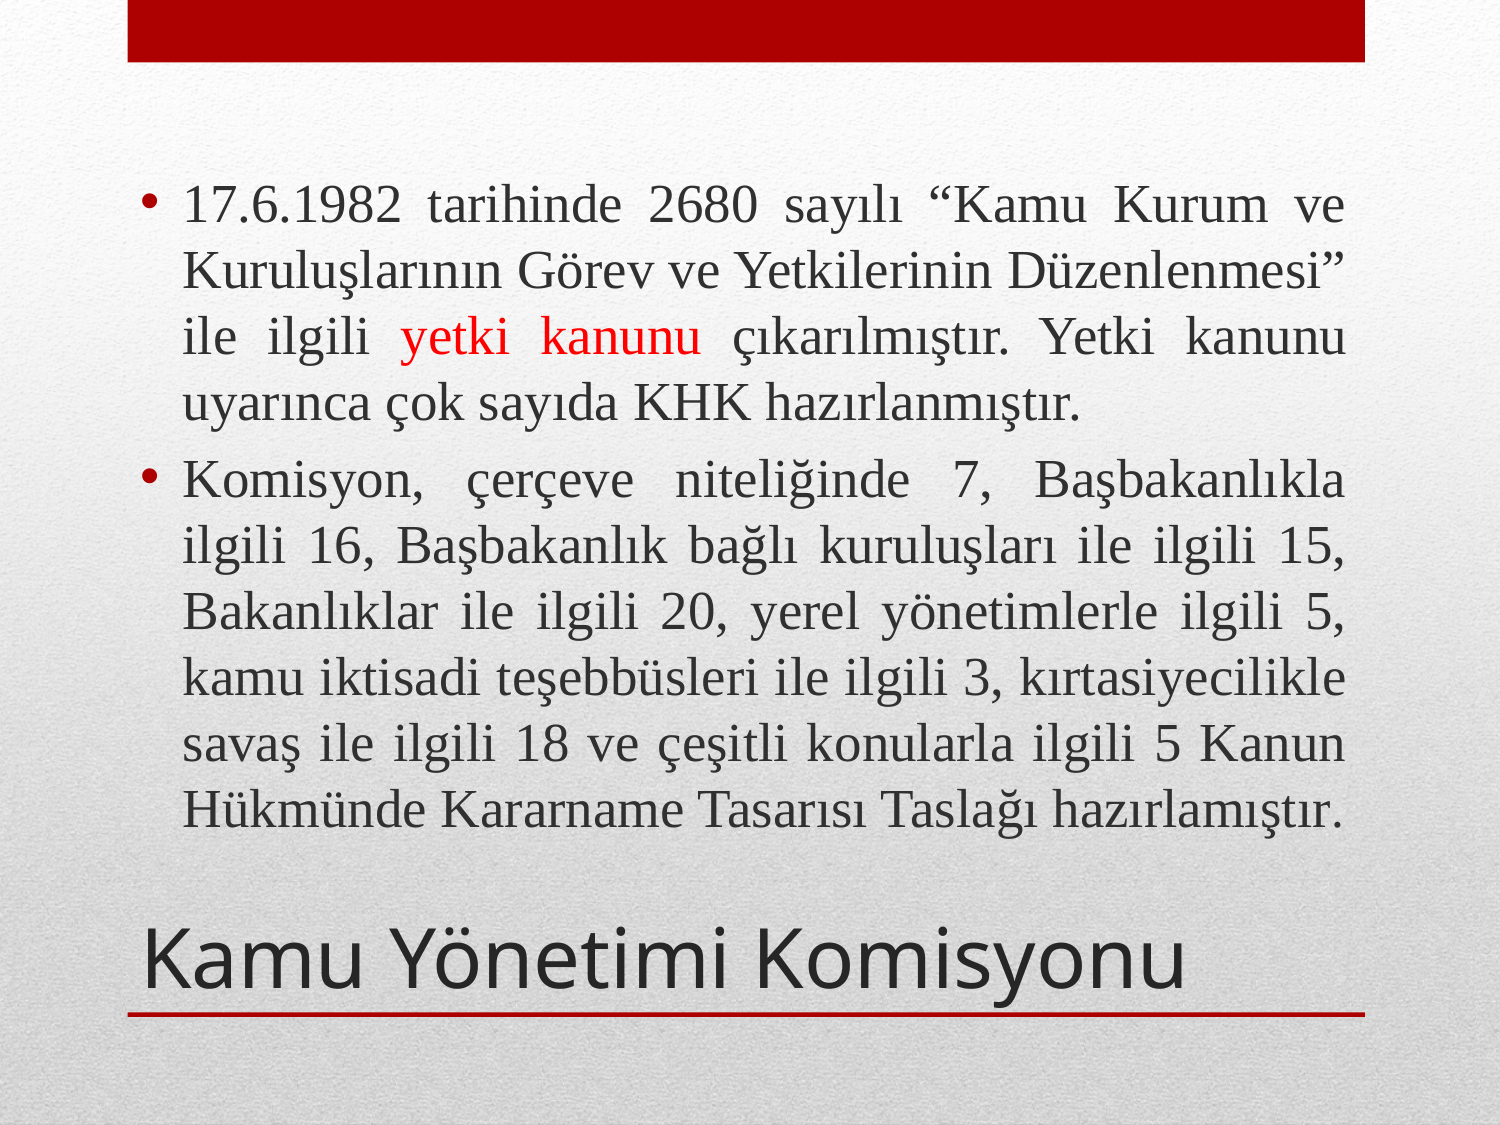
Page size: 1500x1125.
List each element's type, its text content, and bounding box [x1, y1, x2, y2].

title Kamu Yönetimi Komisyonu [125, 894, 1238, 1013]
list 17.6.1982 tarihinde 2680 sayılı “Kamu Kurum ve Kuruluşlarının Görev ve Yetkilerinin Düzenlenmesi” ile ilgili yetki kanunu çıkarılmıştır. Yetki kanunu uyarınca çok sayıda KHK hazırlanmıştır. Komisyon, çerçeve niteliğinde 7, Başbakanlıkla ilgili 16, Başbakanlık bağlı kuruluşları ile ilgili 15, Bakanlıklar ile ilgili 20, yerel yönetimlerle ilgili 5, kamu iktisadi teşebbüsleri ile ilgili 3, kırtasiyecilikle savaş ile ilgili 18 ve çeşitli konularla ilgili 5 Kanun Hükmünde Kararname Tasarısı Taslağı hazırlamıştır. [125, 112, 1363, 894]
